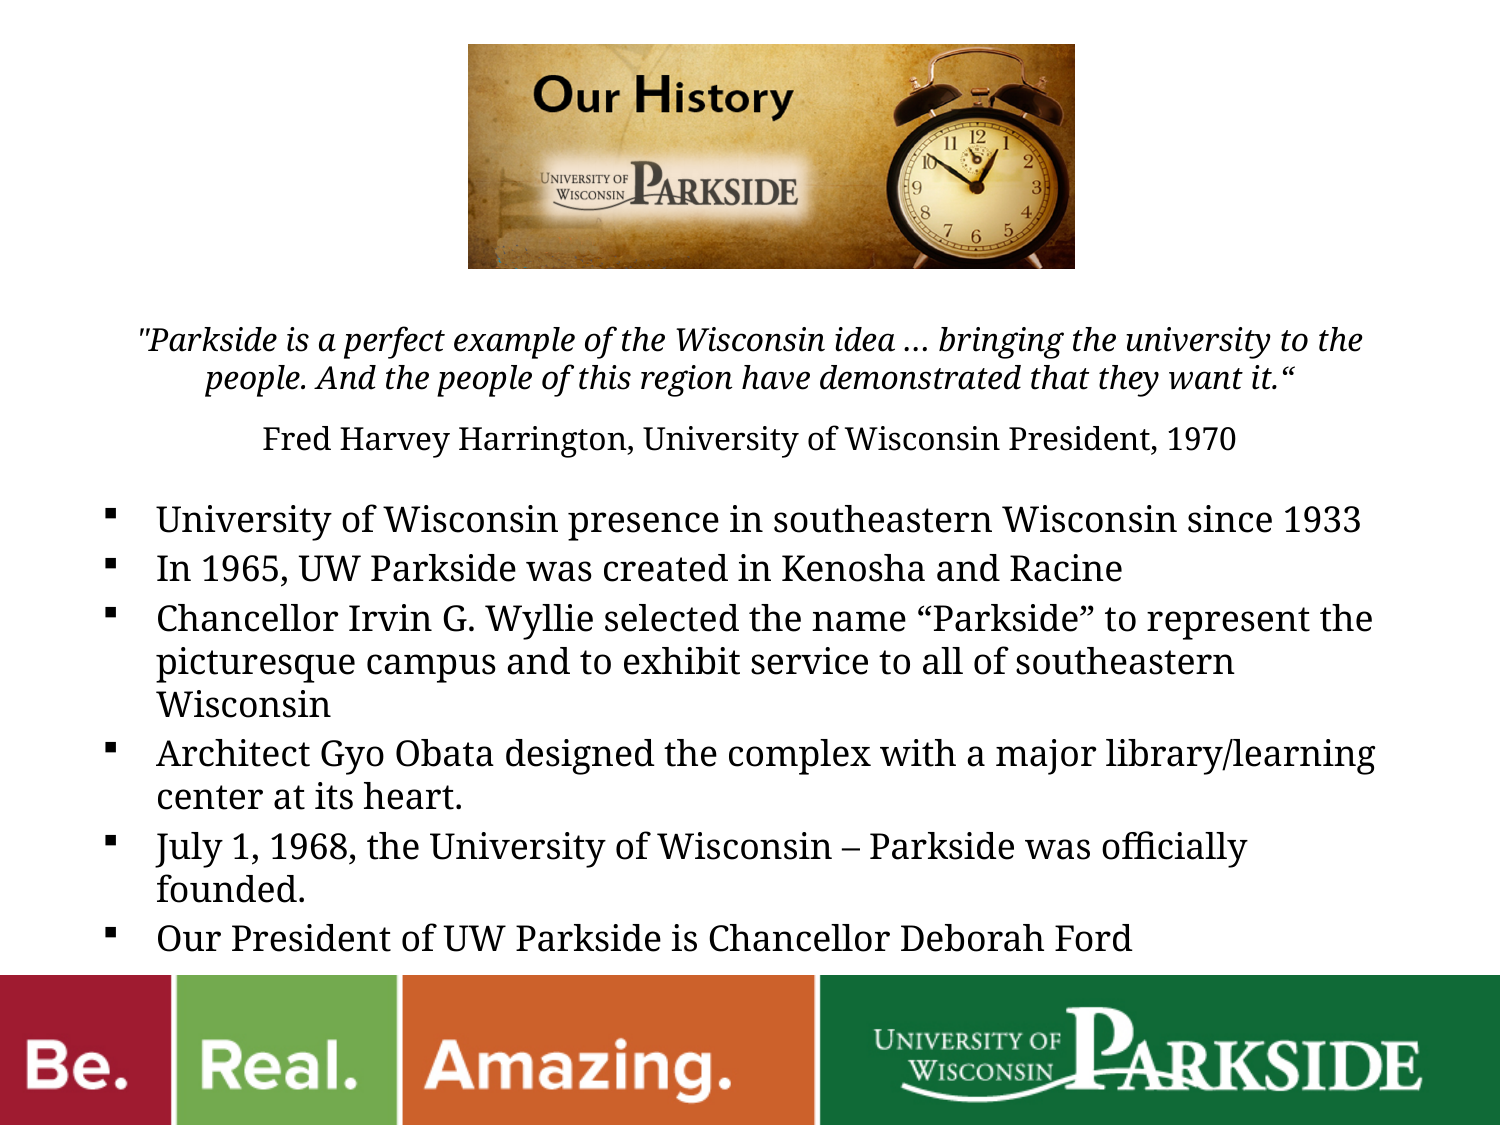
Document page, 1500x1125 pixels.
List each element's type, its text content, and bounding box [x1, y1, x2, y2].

picture [0, 975, 1500, 1125]
picture [468, 44, 1076, 269]
list "Parkside is a perfect example of the Wisconsin idea … bringing the university to the people. And the people of this region have demonstrated that they want it.“ Fred Harvey Harrington, University of Wisconsin President, 1970 University of Wisconsin presence in southeastern Wisconsin since 1933 In 1965, UW Parkside was created in Kenosha and Racine Chancellor Irvin G. Wyllie selected the name “Parkside” to represent the picturesque campus and to exhibit service to all of southeastern Wisconsin Architect Gyo Obata designed the complex with a major library/learning center at its heart. July 1, 1968, the University of Wisconsin – Parkside was officially founded. Our President of UW Parkside is Chancellor Deborah Ford [87, 312, 1413, 975]
